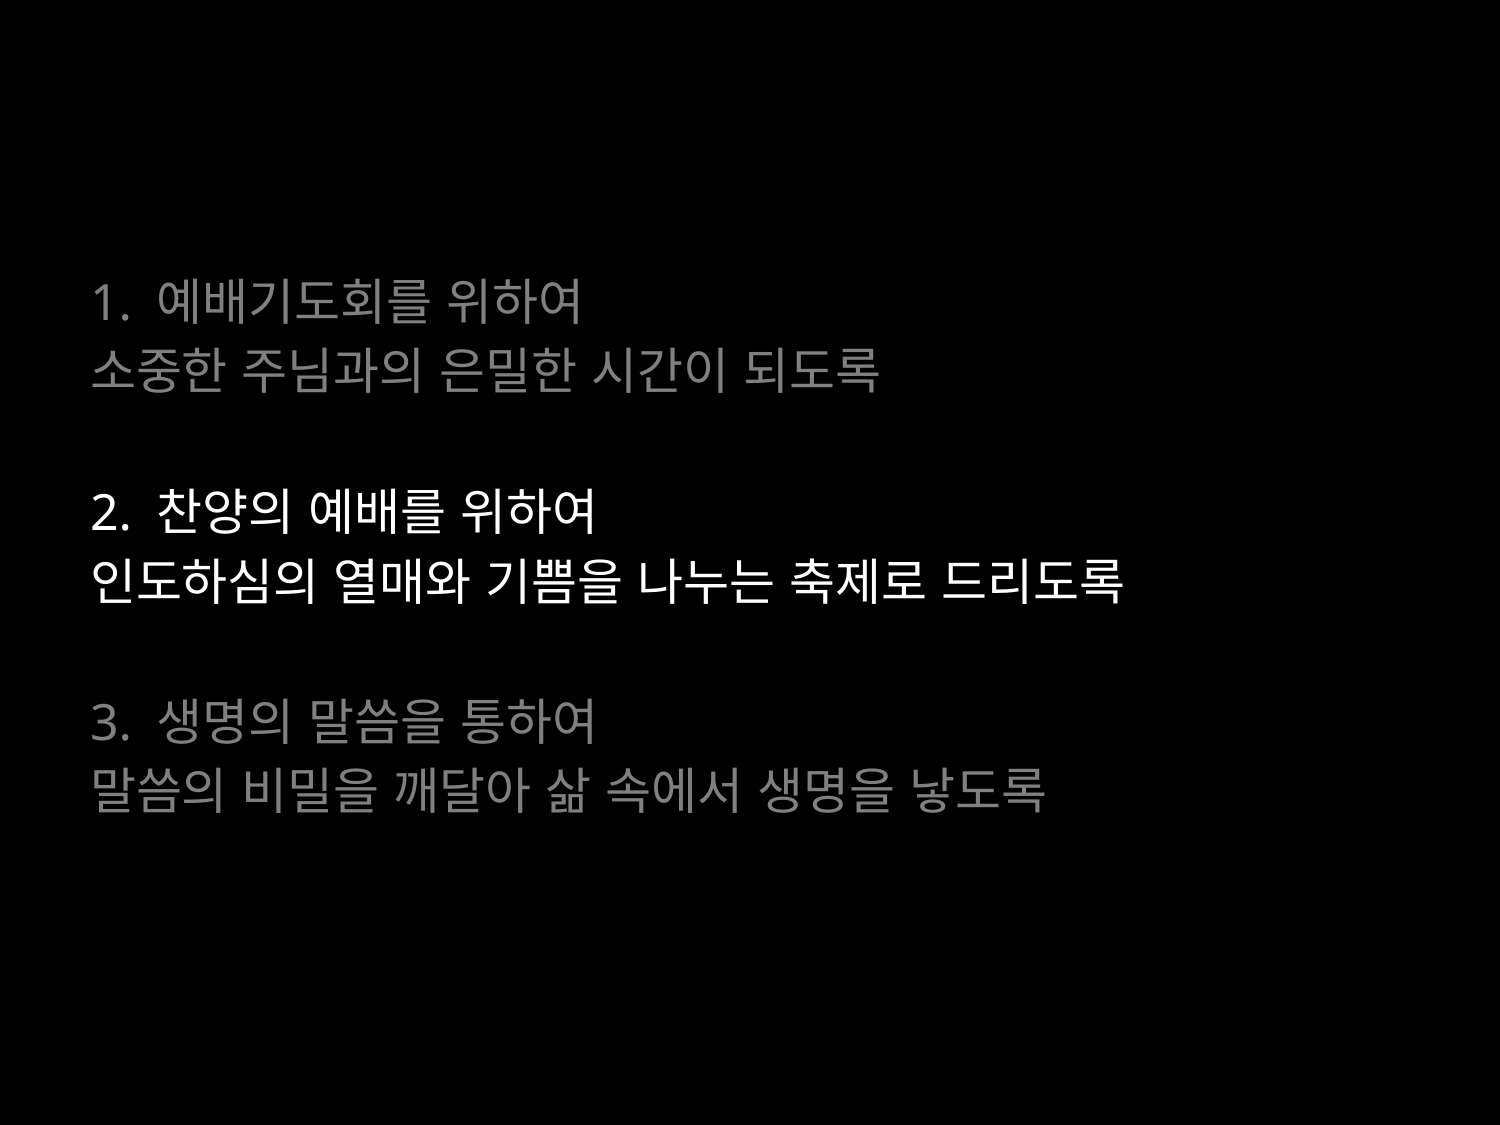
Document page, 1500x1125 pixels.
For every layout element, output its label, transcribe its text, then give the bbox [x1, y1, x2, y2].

list 1. 예배기도회를 위하여 소중한 주님과의 은밀한 시간이 되도록 2. 찬양의 예배를 위하여 인도하심의 열매와 기쁨을 나누는 축제로 드리도록 3. 생명의 말씀을 통하여 말씀의 비밀을 깨달아 삶 속에서 생명을 낳도록 [75, 262, 1425, 1005]
